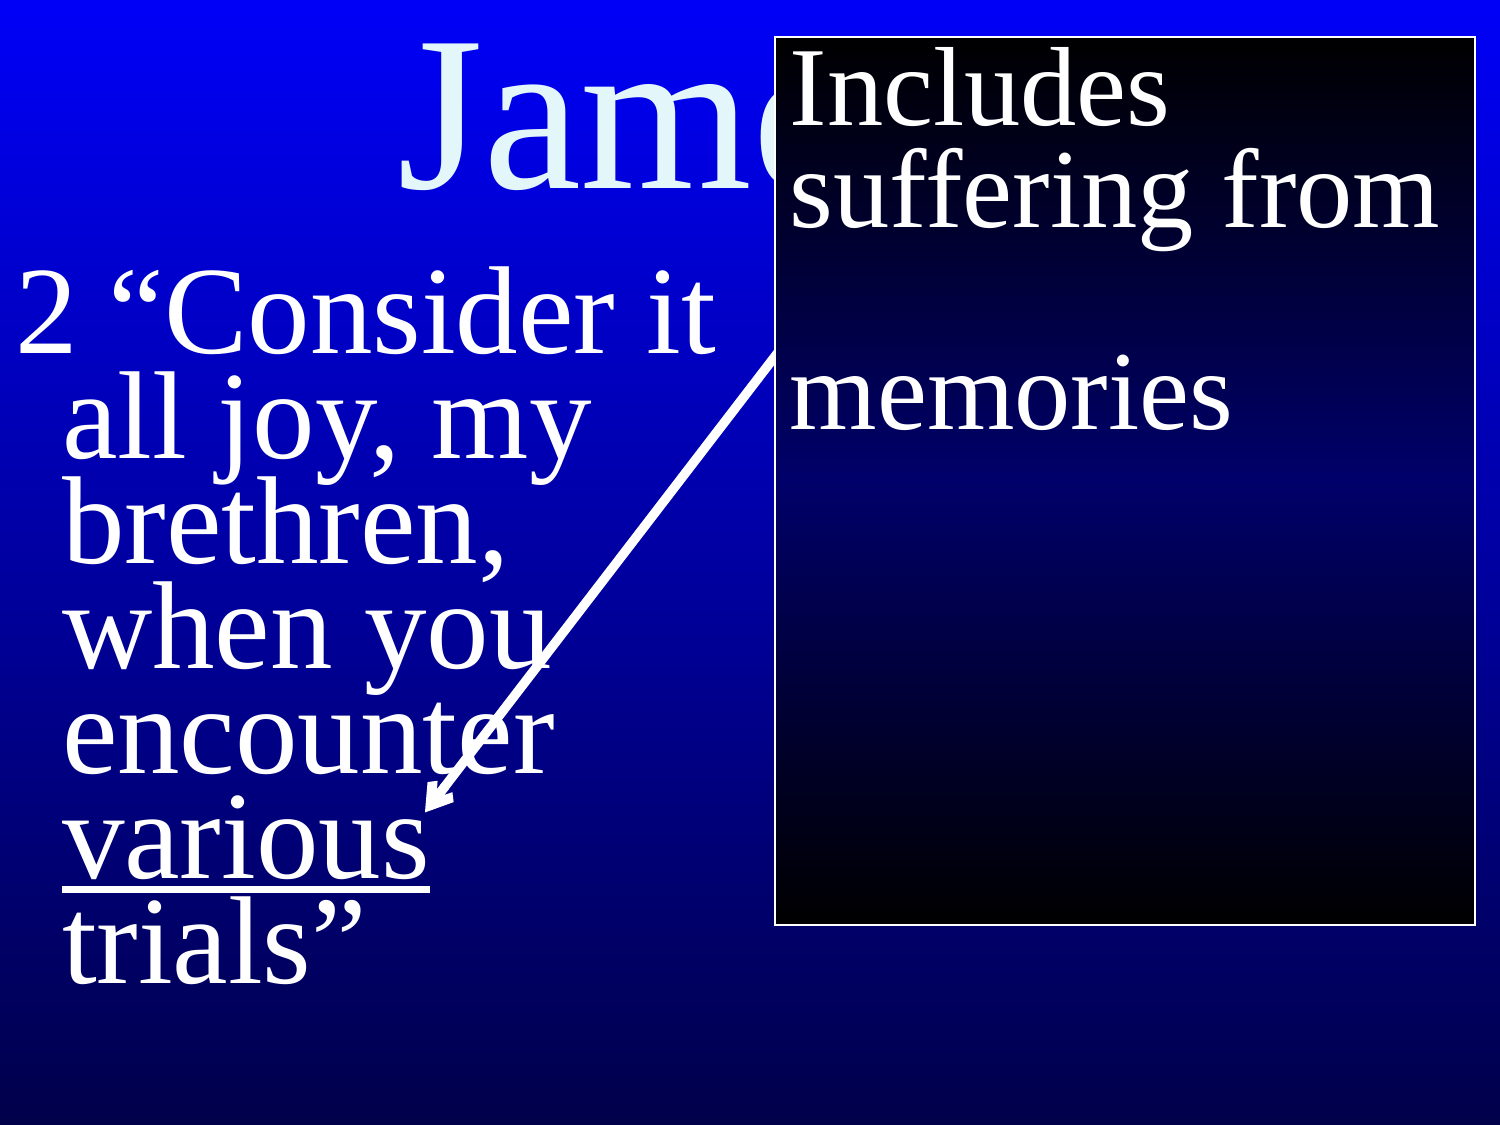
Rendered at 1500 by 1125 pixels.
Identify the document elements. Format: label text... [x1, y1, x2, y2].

text_box Includes suffering from memories [774, 37, 1475, 925]
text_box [424, 274, 838, 813]
list 2 “Consider it all joy, my brethren, when you encounter various trials” [0, 262, 776, 1063]
title James 1 [0, 0, 1500, 251]
